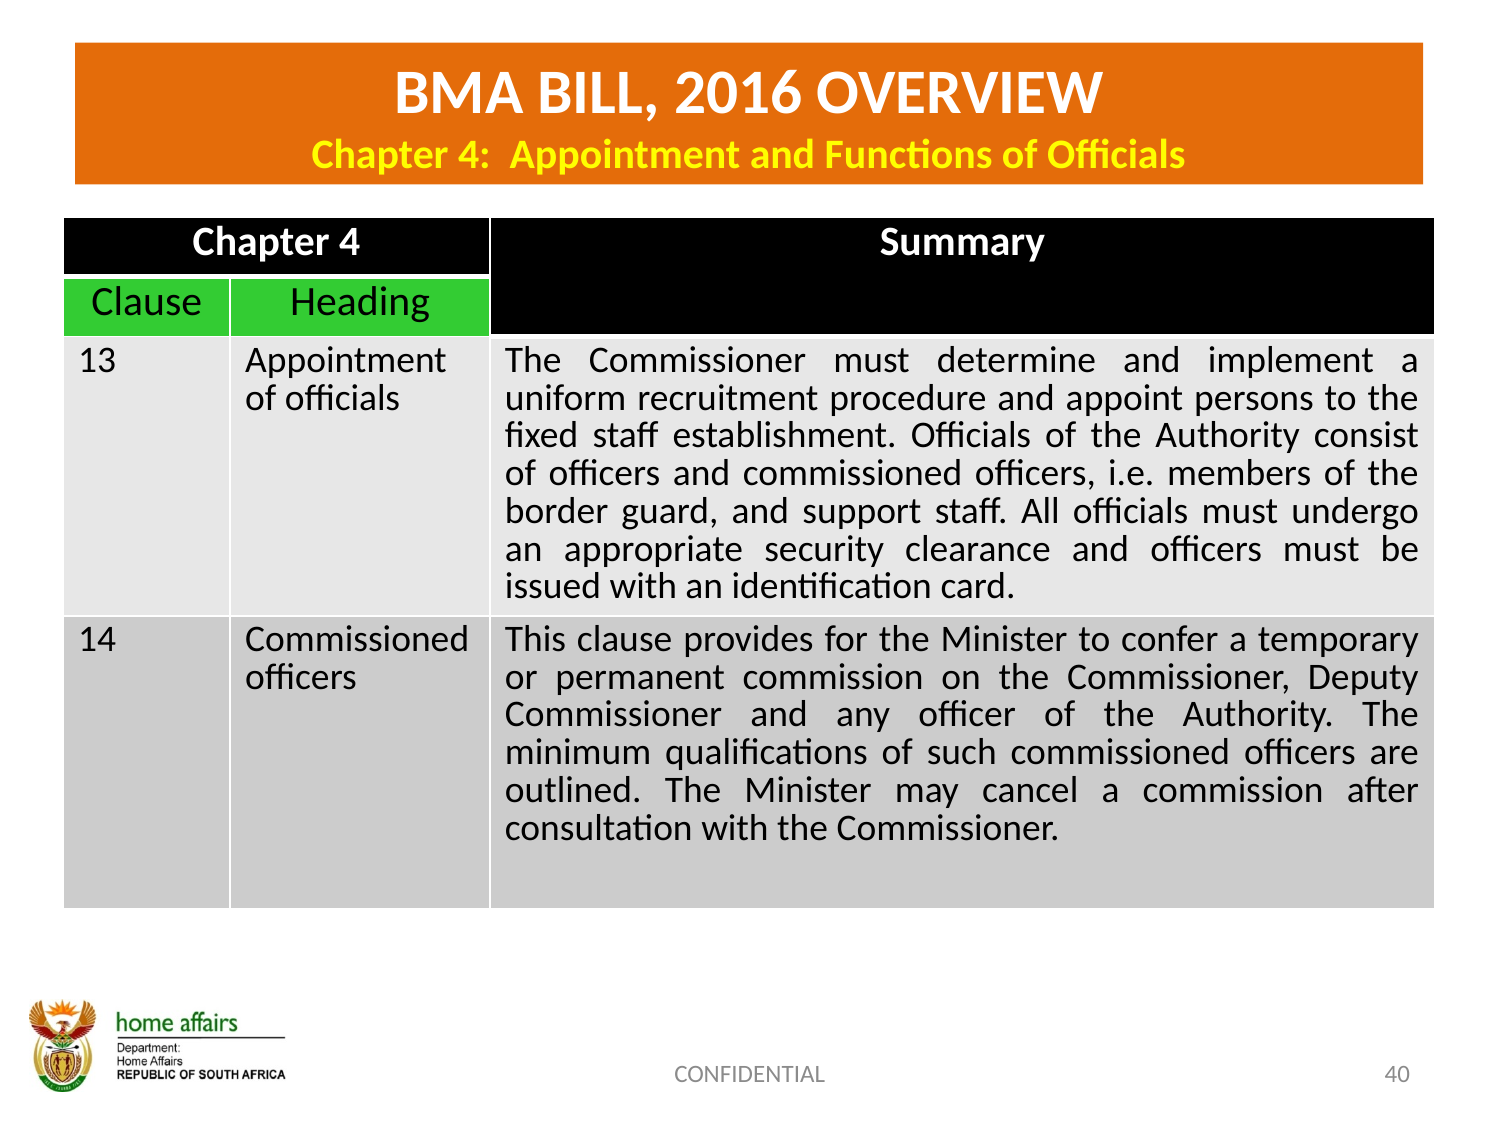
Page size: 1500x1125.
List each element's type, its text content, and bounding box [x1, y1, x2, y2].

footer CONFIDENTIAL [512, 1042, 988, 1103]
table_cell Clause [64, 279, 229, 336]
table_cell Heading [231, 279, 489, 336]
table_cell 13 [64, 337, 229, 615]
picture [29, 999, 290, 1093]
table_header Chapter 4 [64, 218, 489, 274]
table_cell Appointment of officials [231, 337, 489, 615]
table_header Summary [491, 218, 1434, 334]
table_cell The Commissioner must determine and implement a uniform recruitment procedure and appoint persons to the fixed staff establishment. Officials of the Authority consist of officers and commissioned officers, i.e. members of the border guard, and support staff. All officials must undergo an appropriate security clearance and officers must be issued with an identification card. [491, 339, 1434, 615]
text_box BMA BILL, 2016 OVERVIEW Chapter 4: Appointment and Functions of Officials [75, 42, 1424, 185]
table_cell 14 [64, 617, 229, 908]
table_cell This clause provides for the Minister to confer a temporary or permanent commission on the Commissioner, Deputy Commissioner and any officer of the Authority. The minimum qualifications of such commissioned officers are outlined. The Minister may cancel a commission after consultation with the Commissioner. [491, 617, 1434, 908]
table_cell Commissioned officers [231, 617, 489, 908]
slide_number 40 [1074, 1042, 1425, 1103]
